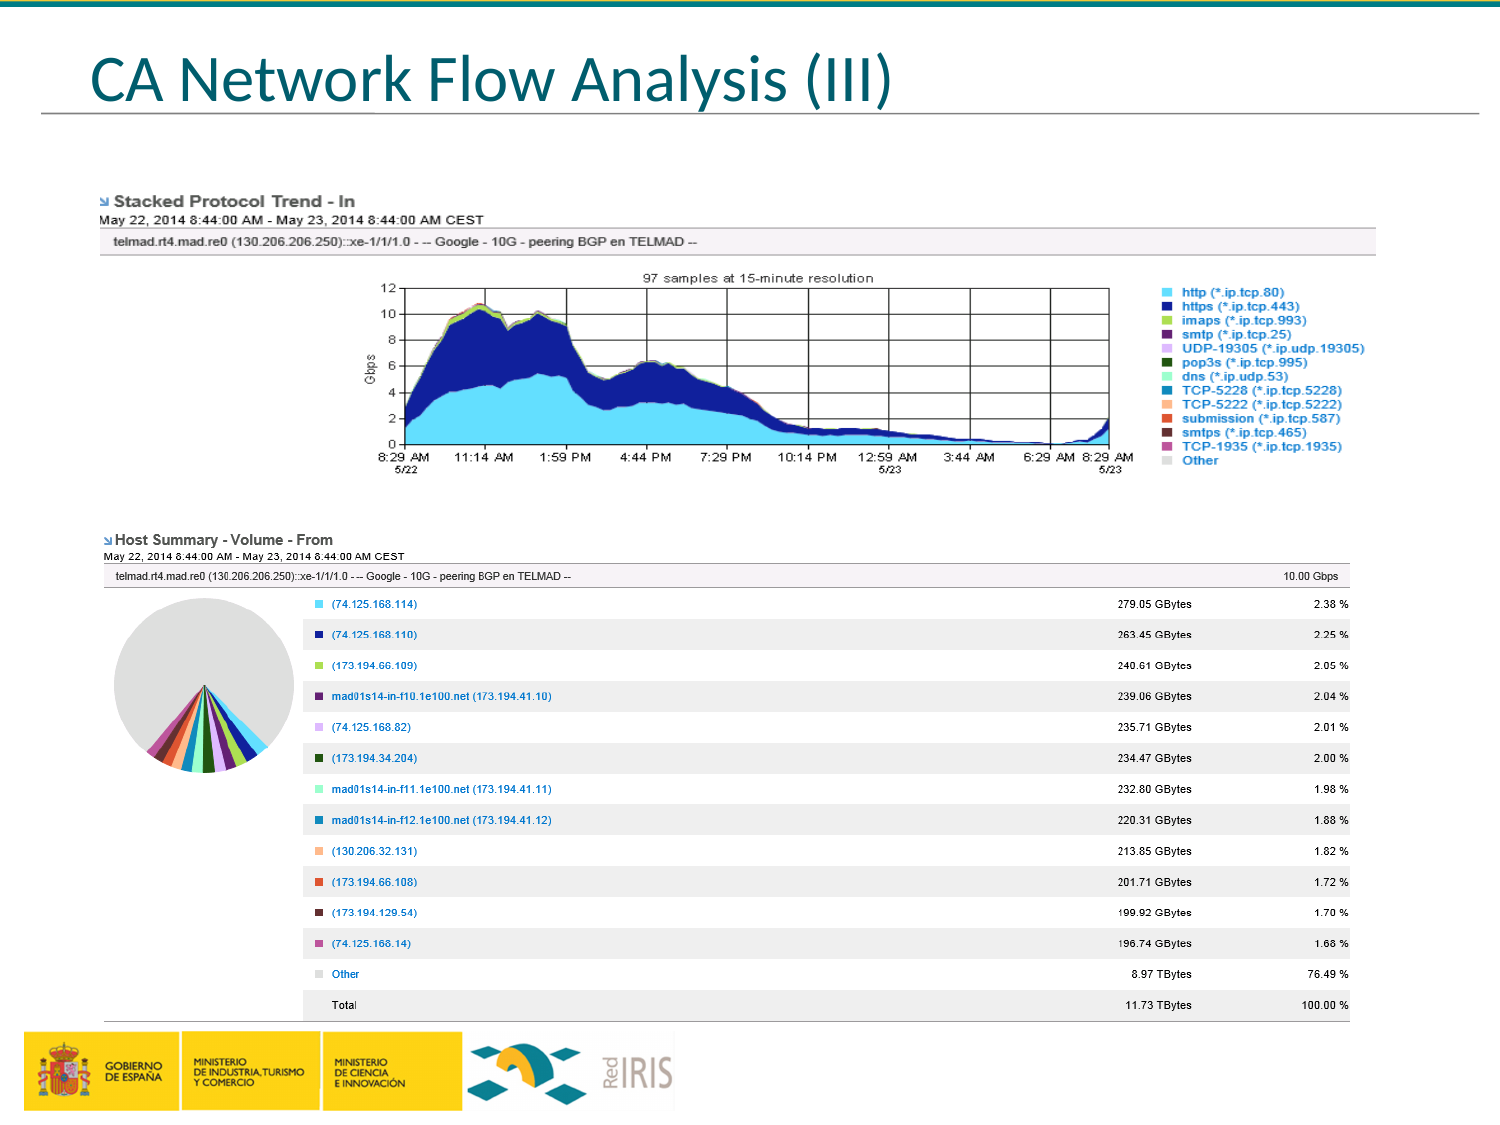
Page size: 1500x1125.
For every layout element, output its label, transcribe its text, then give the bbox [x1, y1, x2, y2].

picture [100, 192, 1377, 483]
picture [24, 1031, 675, 1111]
picture [100, 526, 1377, 1026]
title CA Network Flow Analysis (III) [74, 0, 1323, 150]
